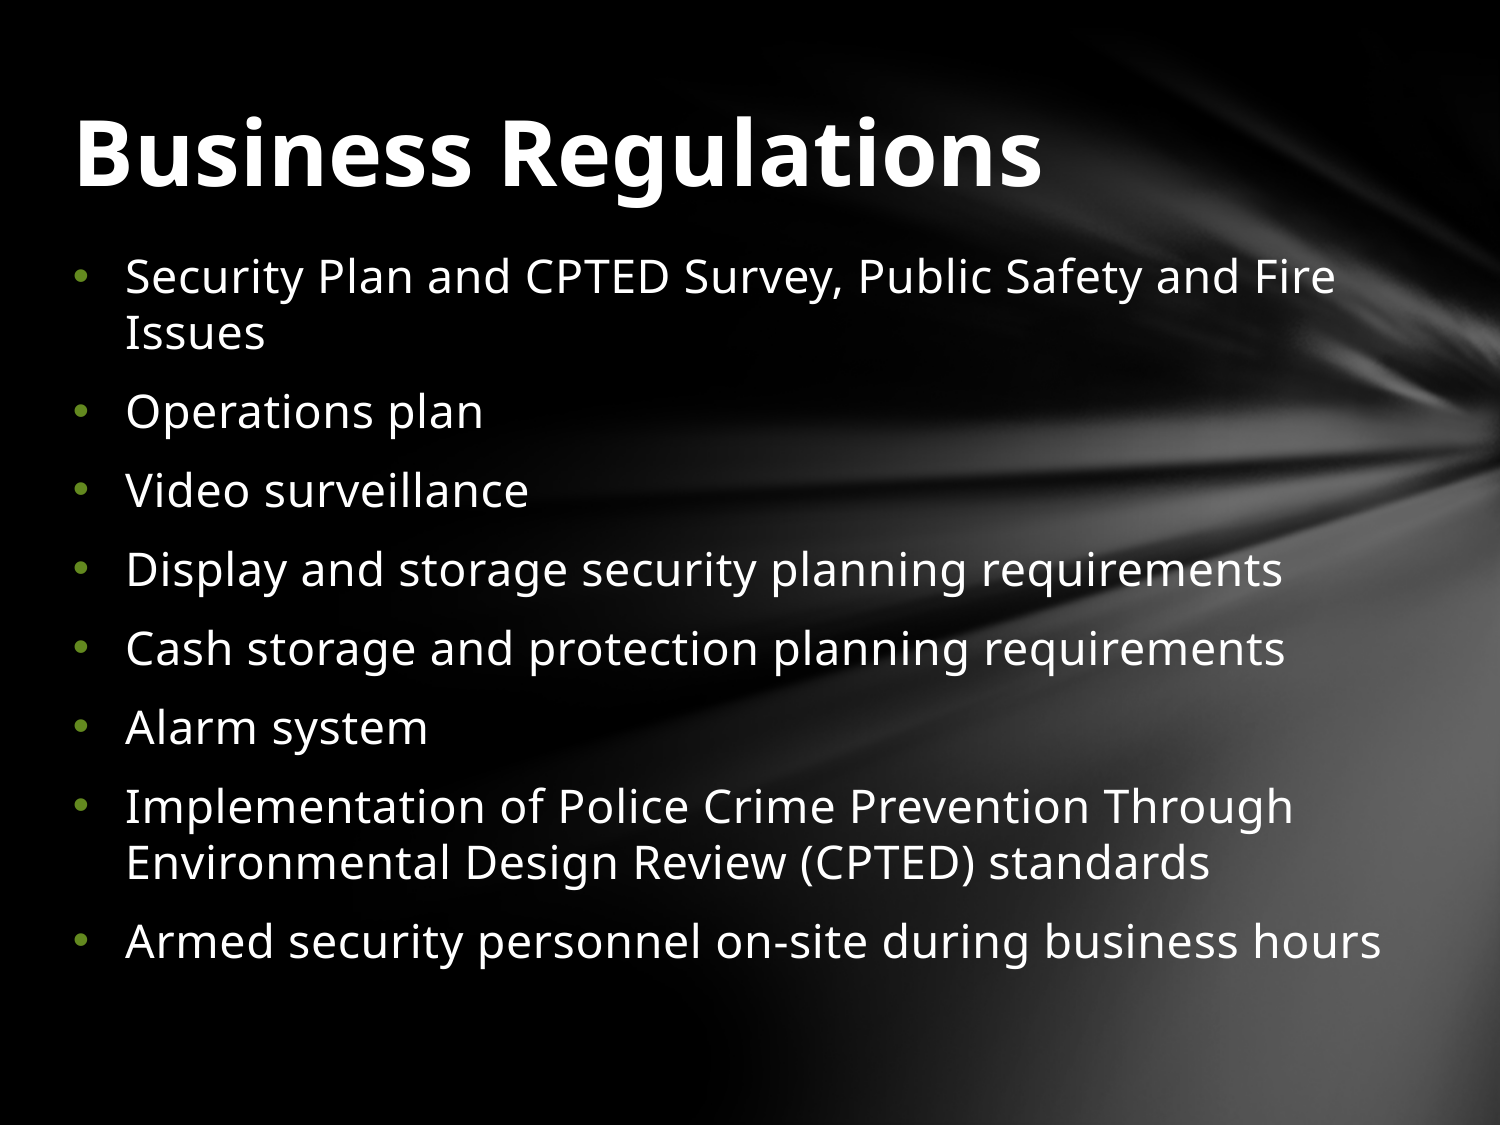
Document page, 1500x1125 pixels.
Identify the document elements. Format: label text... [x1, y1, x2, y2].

list Security Plan and CPTED Survey, Public Safety and Fire Issues Operations plan Video surveillance Display and storage security planning requirements Cash storage and protection planning requirements Alarm system Implementation of Police Crime Prevention Through Environmental Design Review (CPTED) standards Armed security personnel on-site during business hours [57, 239, 1413, 1015]
title Business Regulations [57, 37, 1318, 213]
